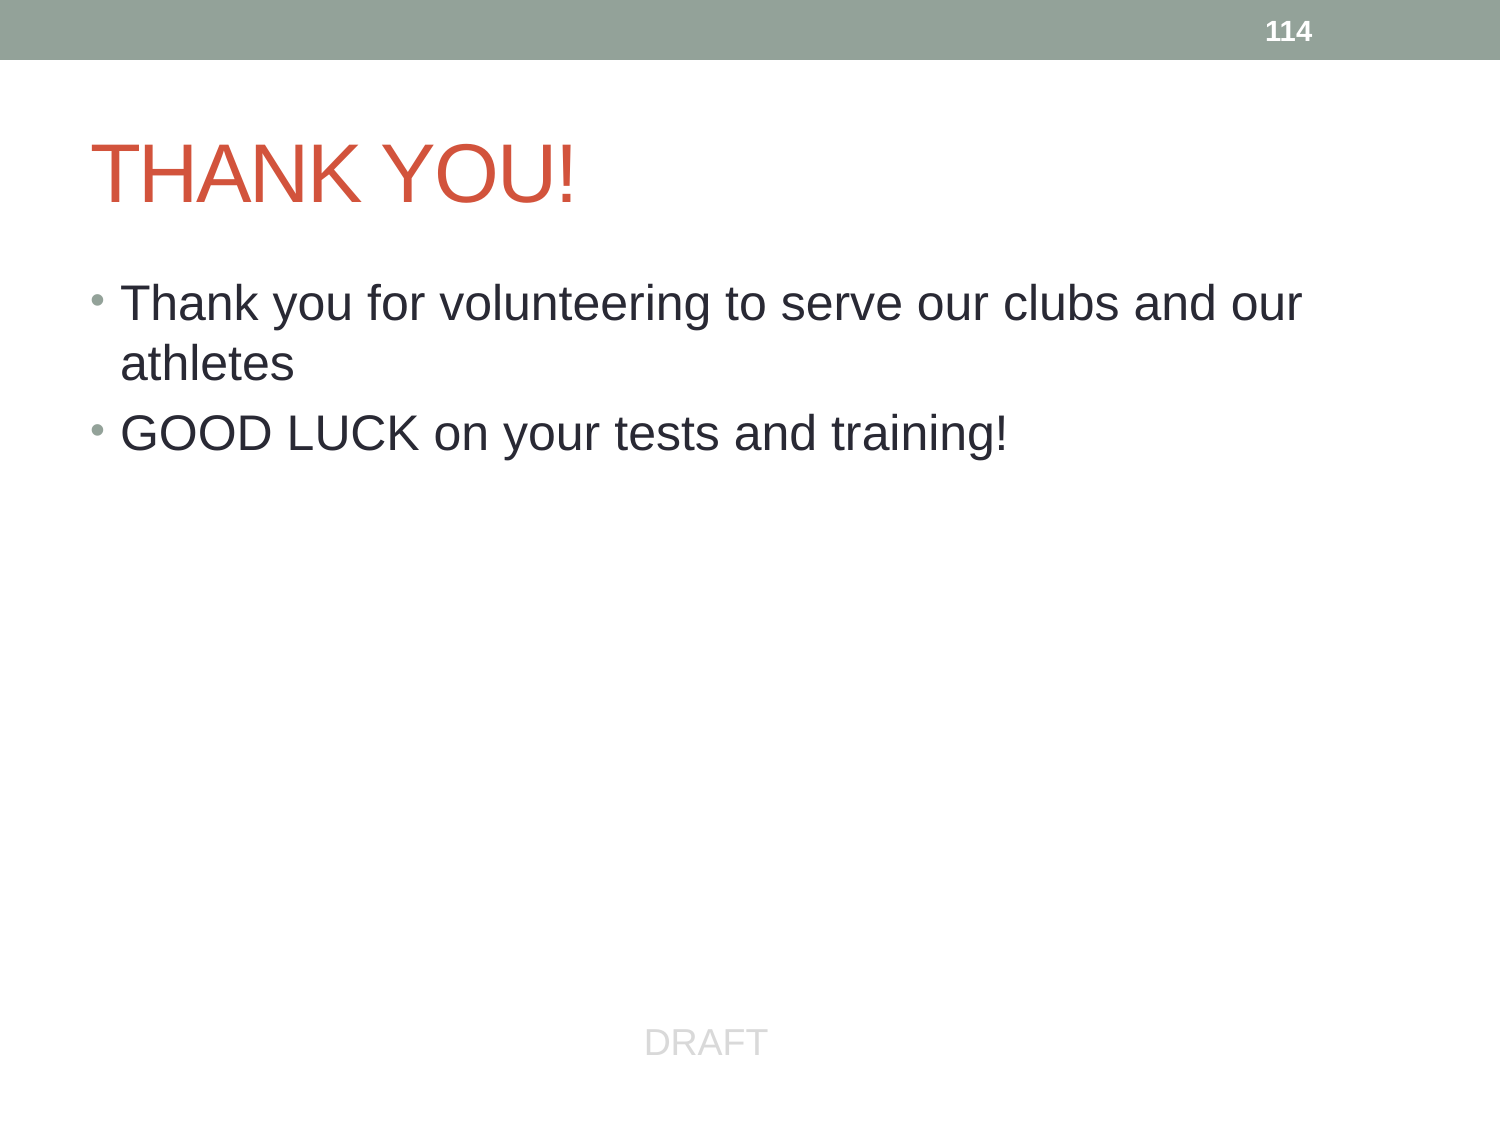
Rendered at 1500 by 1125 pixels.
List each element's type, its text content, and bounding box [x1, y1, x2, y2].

slide_number 114 [1250, 3, 1425, 57]
list Thank you for volunteering to serve our clubs and our athletes GOOD LUCK on your tests and training! [75, 262, 1425, 1063]
title THANK YOU! [75, 87, 1425, 250]
